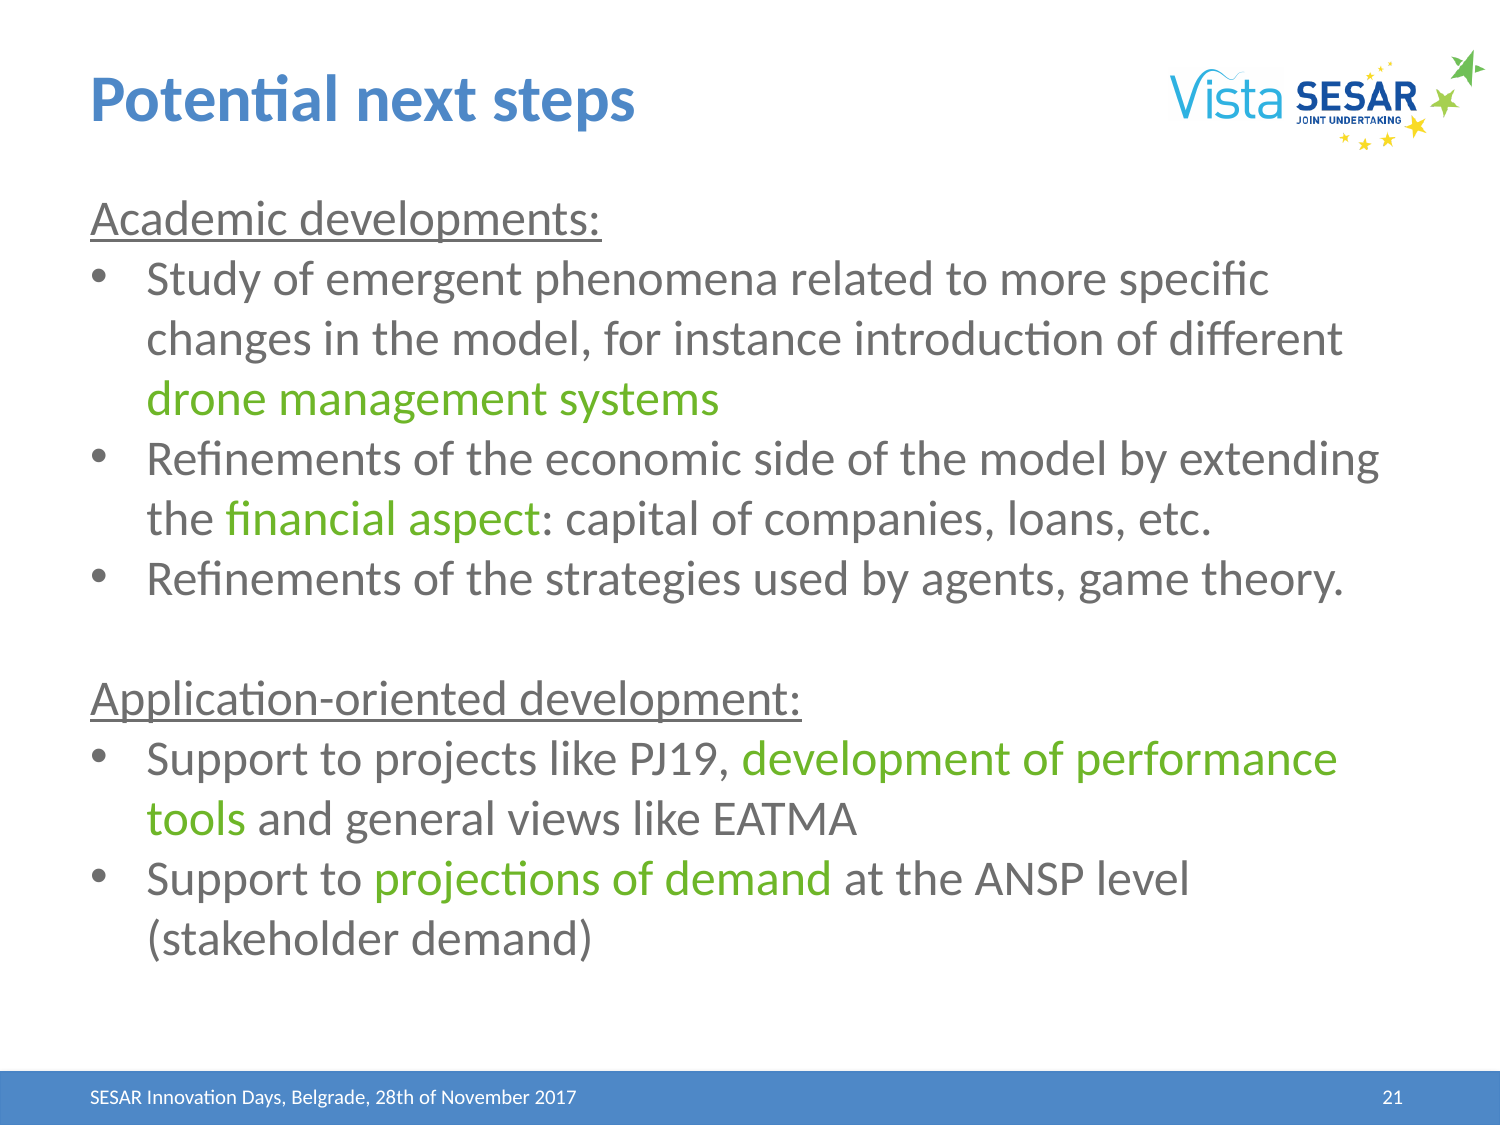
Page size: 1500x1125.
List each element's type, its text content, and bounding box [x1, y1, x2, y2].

title Potential next steps [75, 47, 1167, 177]
slide_number 21 [1068, 1075, 1419, 1117]
text_box Academic developments: Study of emergent phenomena related to more specific changes in the model, for instance introduction of different drone management systems Refinements of the economic side of the model by extending the financial aspect: capital of companies, loans, etc. Refinements of the strategies used by agents, game theory. Application-oriented development: Support to projects like PJ19, development of performance tools and general views like EATMA Support to projections of demand at the ANSP level (stakeholder demand) [75, 177, 1459, 973]
picture [1168, 67, 1284, 121]
footer SESAR Innovation Days, Belgrade, 28th of November 2017 [75, 1075, 715, 1117]
